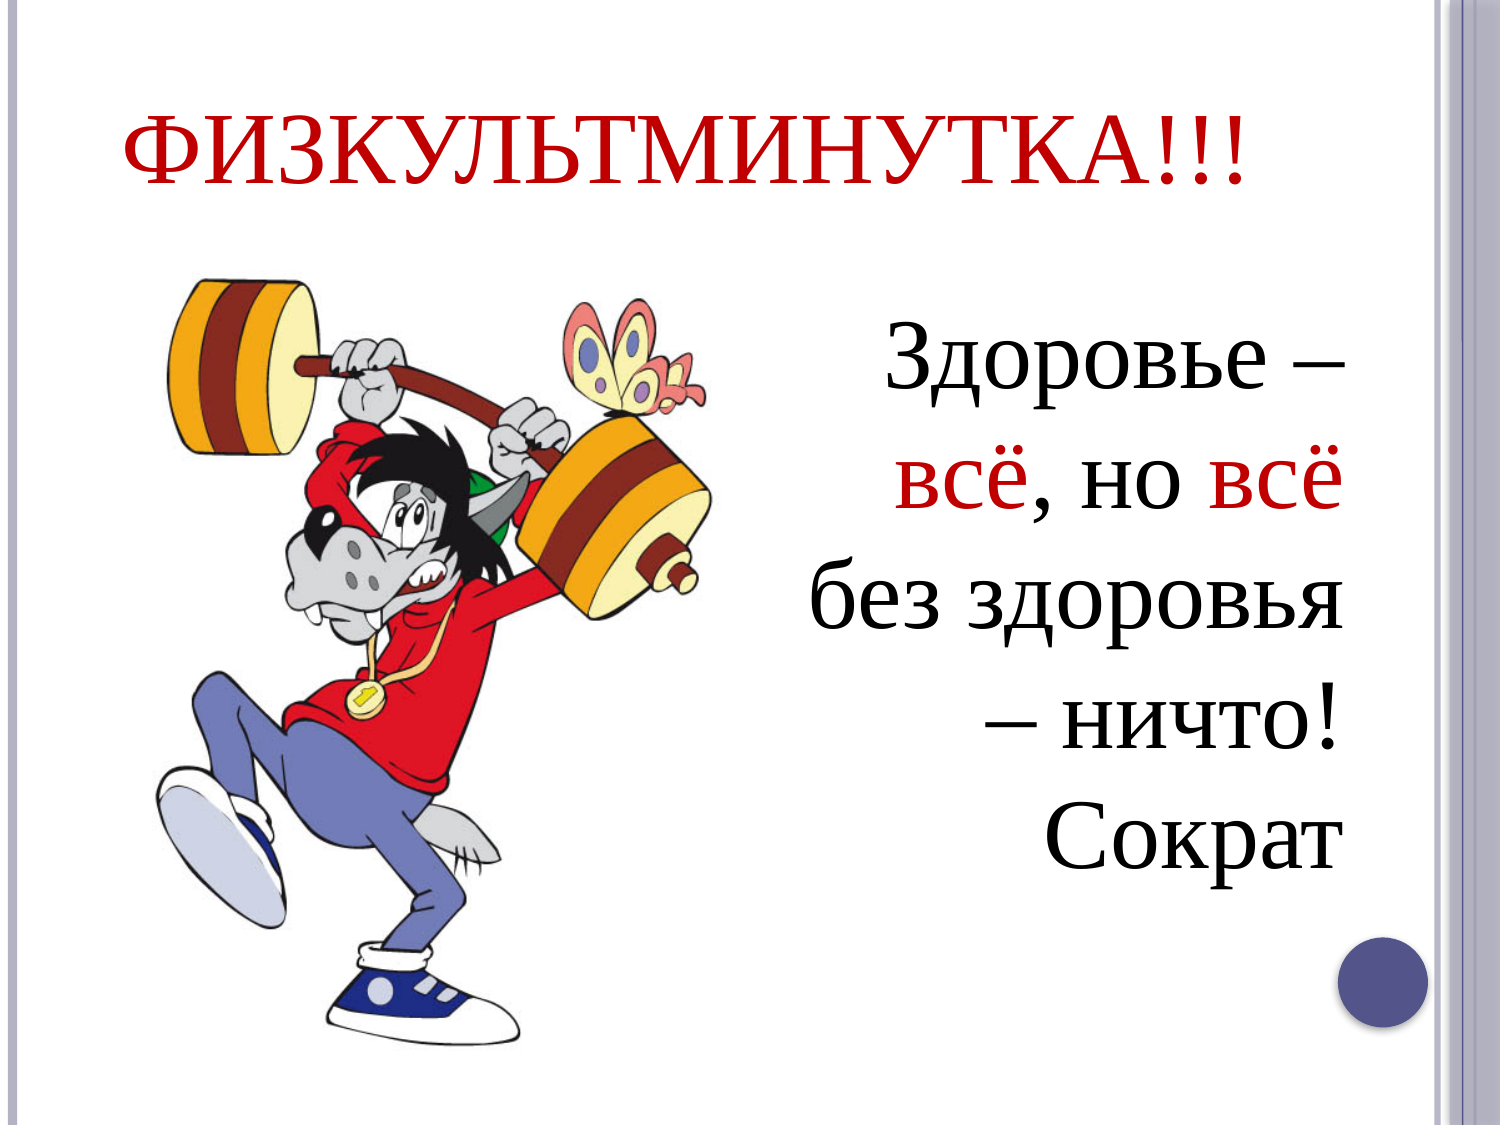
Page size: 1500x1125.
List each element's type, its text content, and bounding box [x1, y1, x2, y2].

text_box Здоровье – всё, но всё без здоровья – ничто! Сократ [773, 281, 1360, 896]
title Физкультминутка!!! [75, 45, 1300, 211]
picture [111, 231, 766, 1059]
